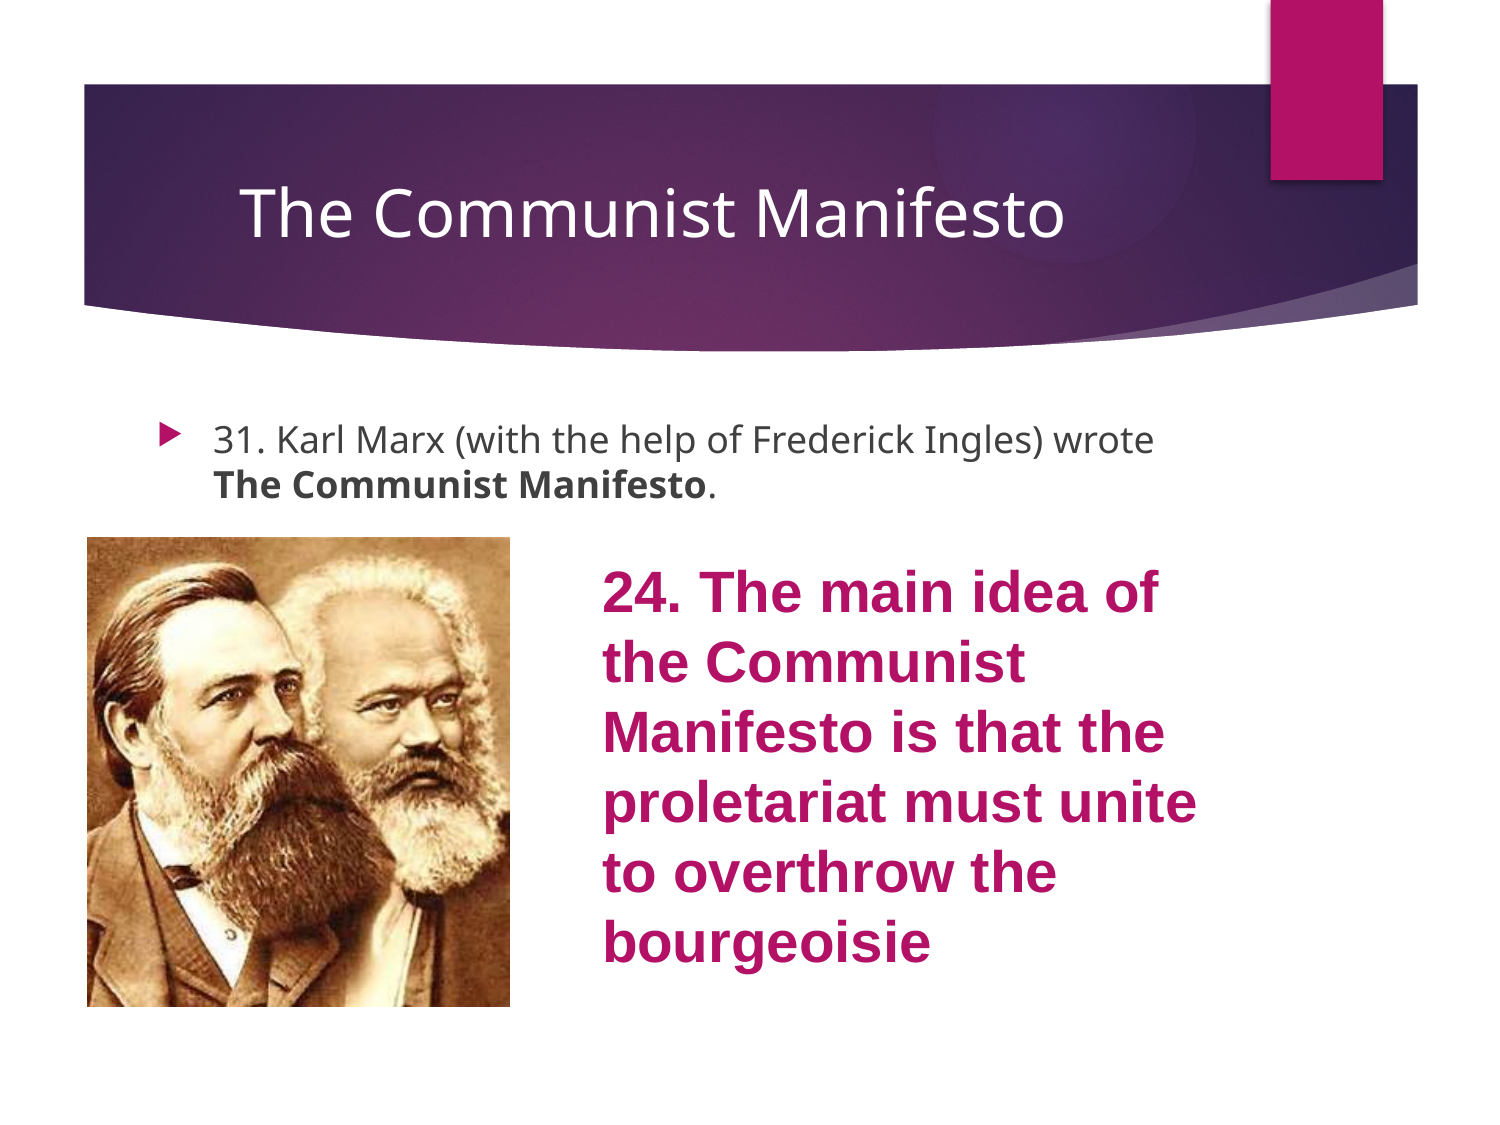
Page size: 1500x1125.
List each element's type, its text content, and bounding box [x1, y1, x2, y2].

text_box 24. The main idea of the Communist Manifesto is that the proletariat must unite to overthrow the bourgeoisie [587, 546, 1275, 1026]
picture [87, 537, 510, 1007]
list 31. Karl Marx (with the help of Frederick Ingles) wrote The Communist Manifesto. [141, 408, 1183, 988]
title The Communist Manifesto [142, 152, 1183, 269]
